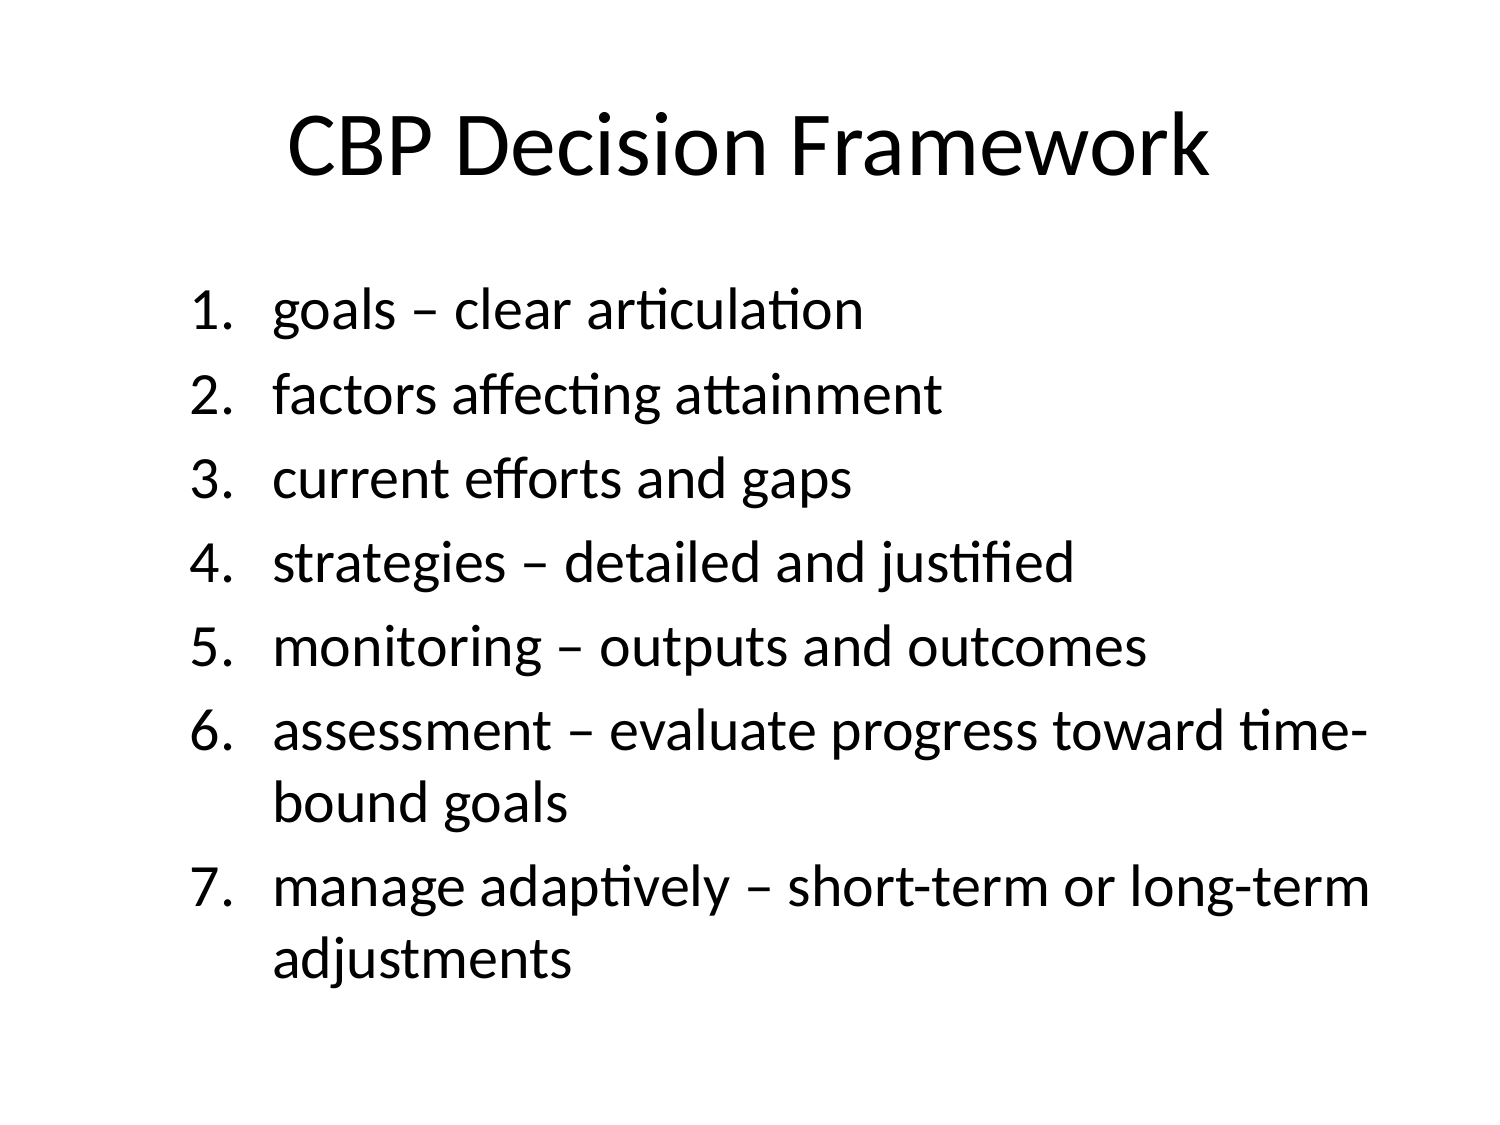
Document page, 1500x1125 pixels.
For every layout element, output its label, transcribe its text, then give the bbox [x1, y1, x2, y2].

list goals – clear articulation factors affecting attainment current efforts and gaps strategies – detailed and justified monitoring – outputs and outcomes assessment – evaluate progress toward time-bound goals manage adaptively – short-term or long-term adjustments [174, 262, 1425, 1005]
title CBP Decision Framework [75, 45, 1425, 233]
